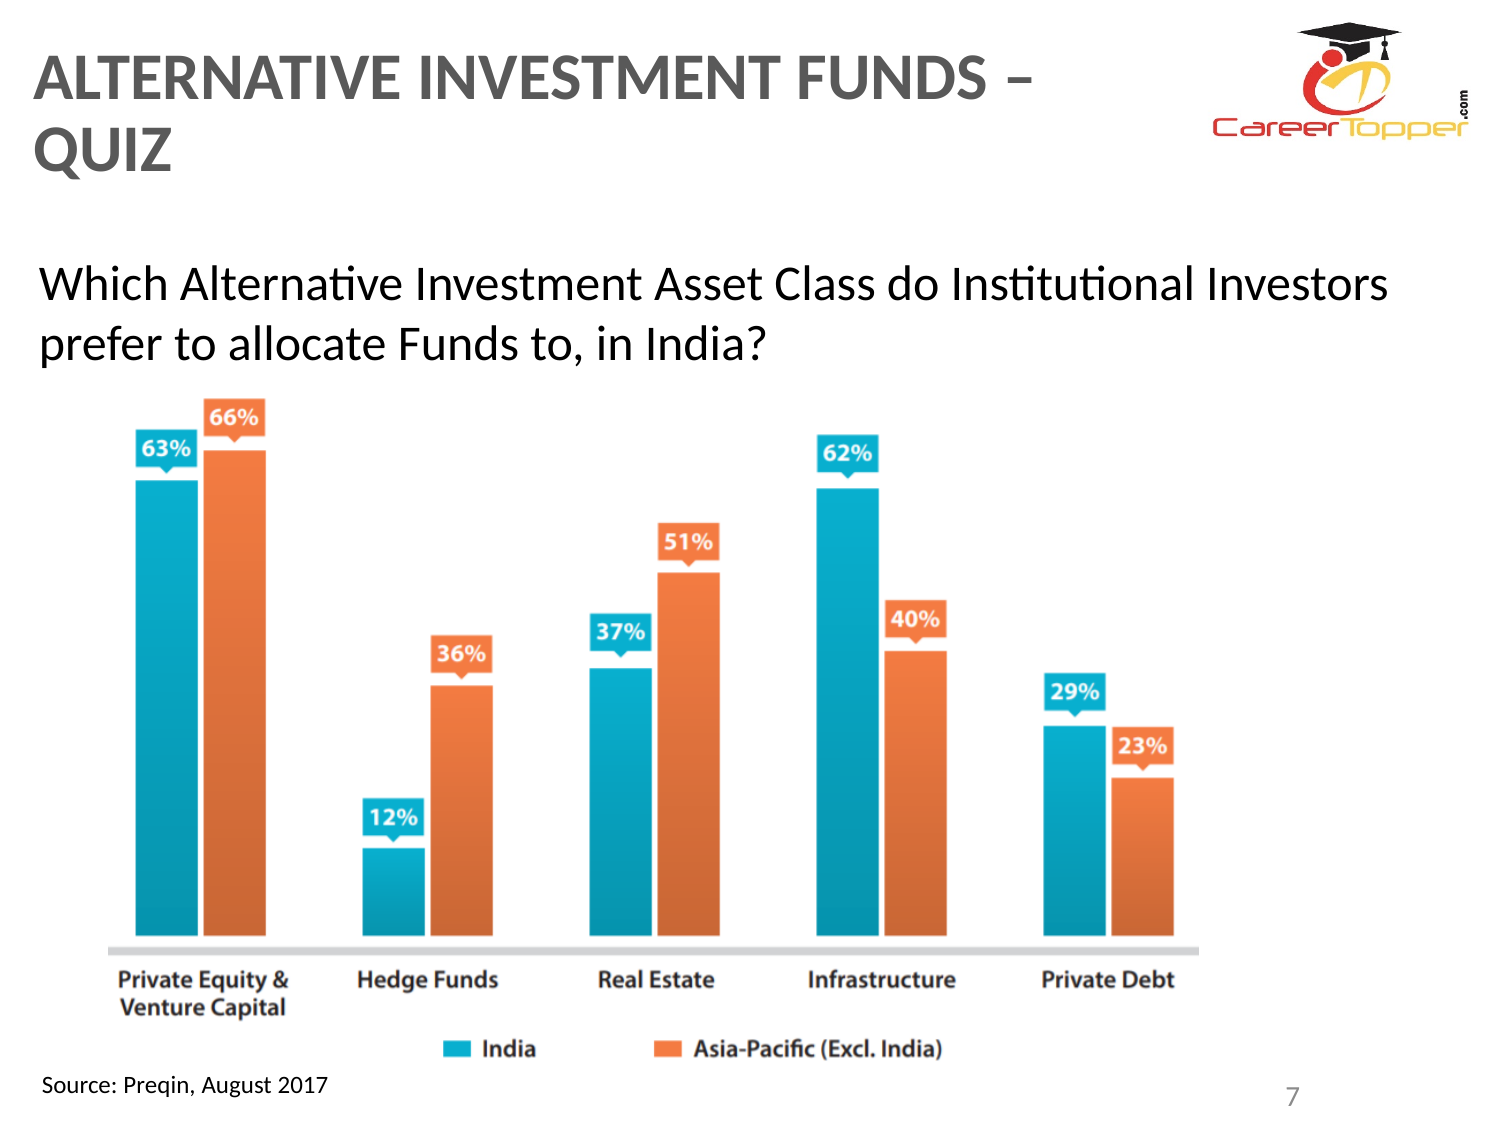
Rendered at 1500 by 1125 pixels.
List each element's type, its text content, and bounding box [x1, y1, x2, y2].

text_box Source: Preqin, August 2017 [27, 1060, 382, 1106]
picture [108, 387, 1199, 1076]
slide_number 7 [1218, 1075, 1316, 1114]
title ALTERNATIVE INVESTMENT FUNDS – QUIZ [18, 32, 1183, 196]
picture [1197, 9, 1490, 153]
text_box Which Alternative Investment Asset Class do Institutional Investors prefer to allocate Funds to, in India? [24, 243, 1473, 379]
